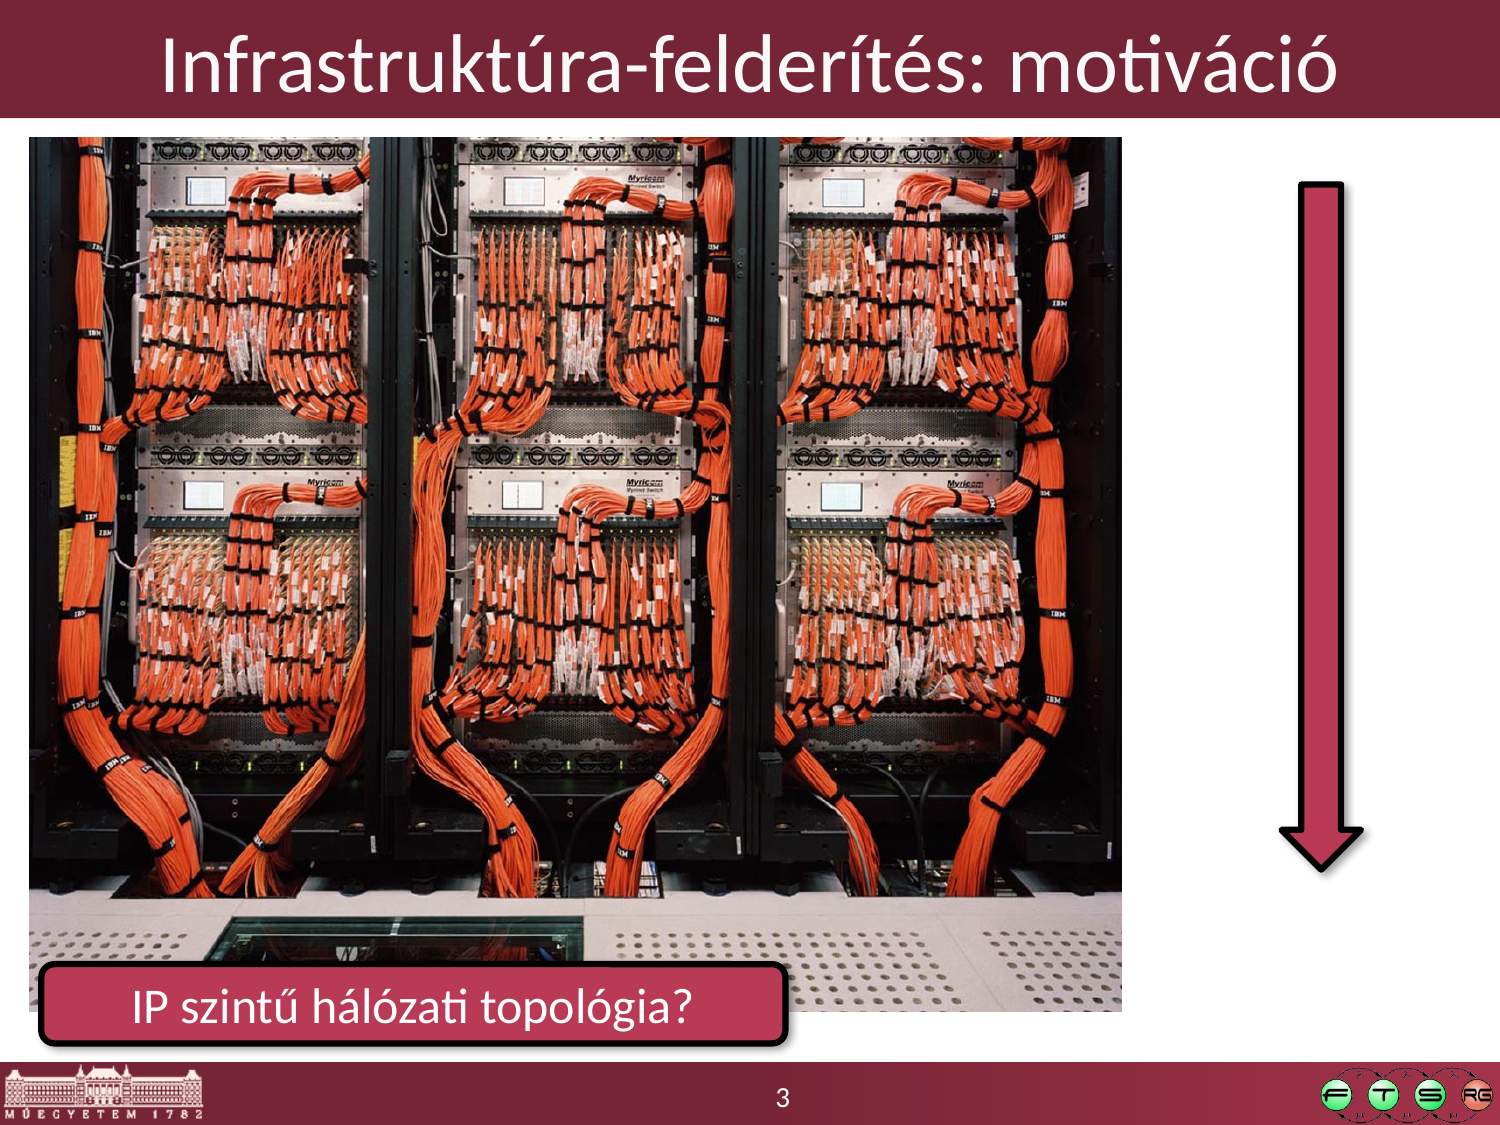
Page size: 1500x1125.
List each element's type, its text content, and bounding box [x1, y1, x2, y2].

title Infrastruktúra-felderítés: motiváció [0, 0, 1500, 119]
text_box IP szintű hálózati topológia? [39, 1021, 788, 1046]
text_box [1279, 182, 1363, 872]
picture [0, 1063, 209, 1123]
picture [1318, 1065, 1494, 1125]
picture [29, 136, 1123, 1012]
